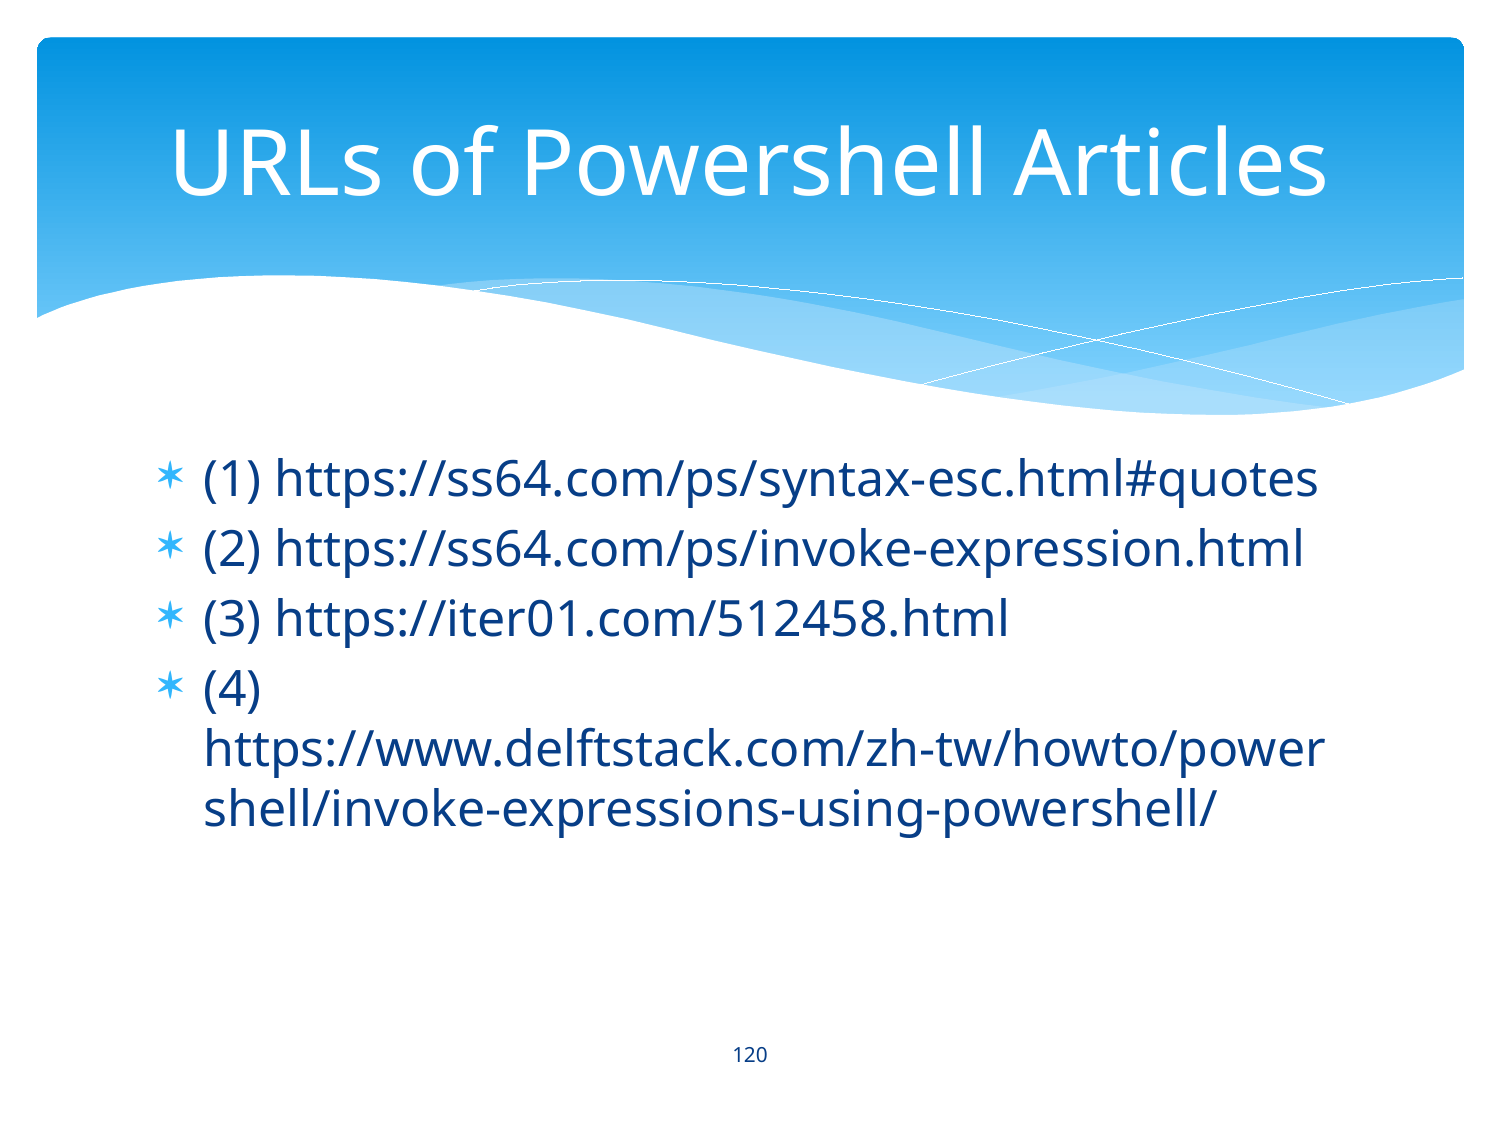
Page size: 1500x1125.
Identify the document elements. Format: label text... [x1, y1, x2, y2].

list (1) https://ss64.com/ps/syntax-esc.html#quotes (2) https://ss64.com/ps/invoke-expression.html (3) https://iter01.com/512458.html (4) https://www.delftstack.com/zh-tw/howto/powershell/invoke-expressions-using-powershell/ [143, 438, 1359, 1005]
title URLs of Powershell Articles [75, 55, 1425, 261]
slide_number 120 [654, 1025, 846, 1086]
